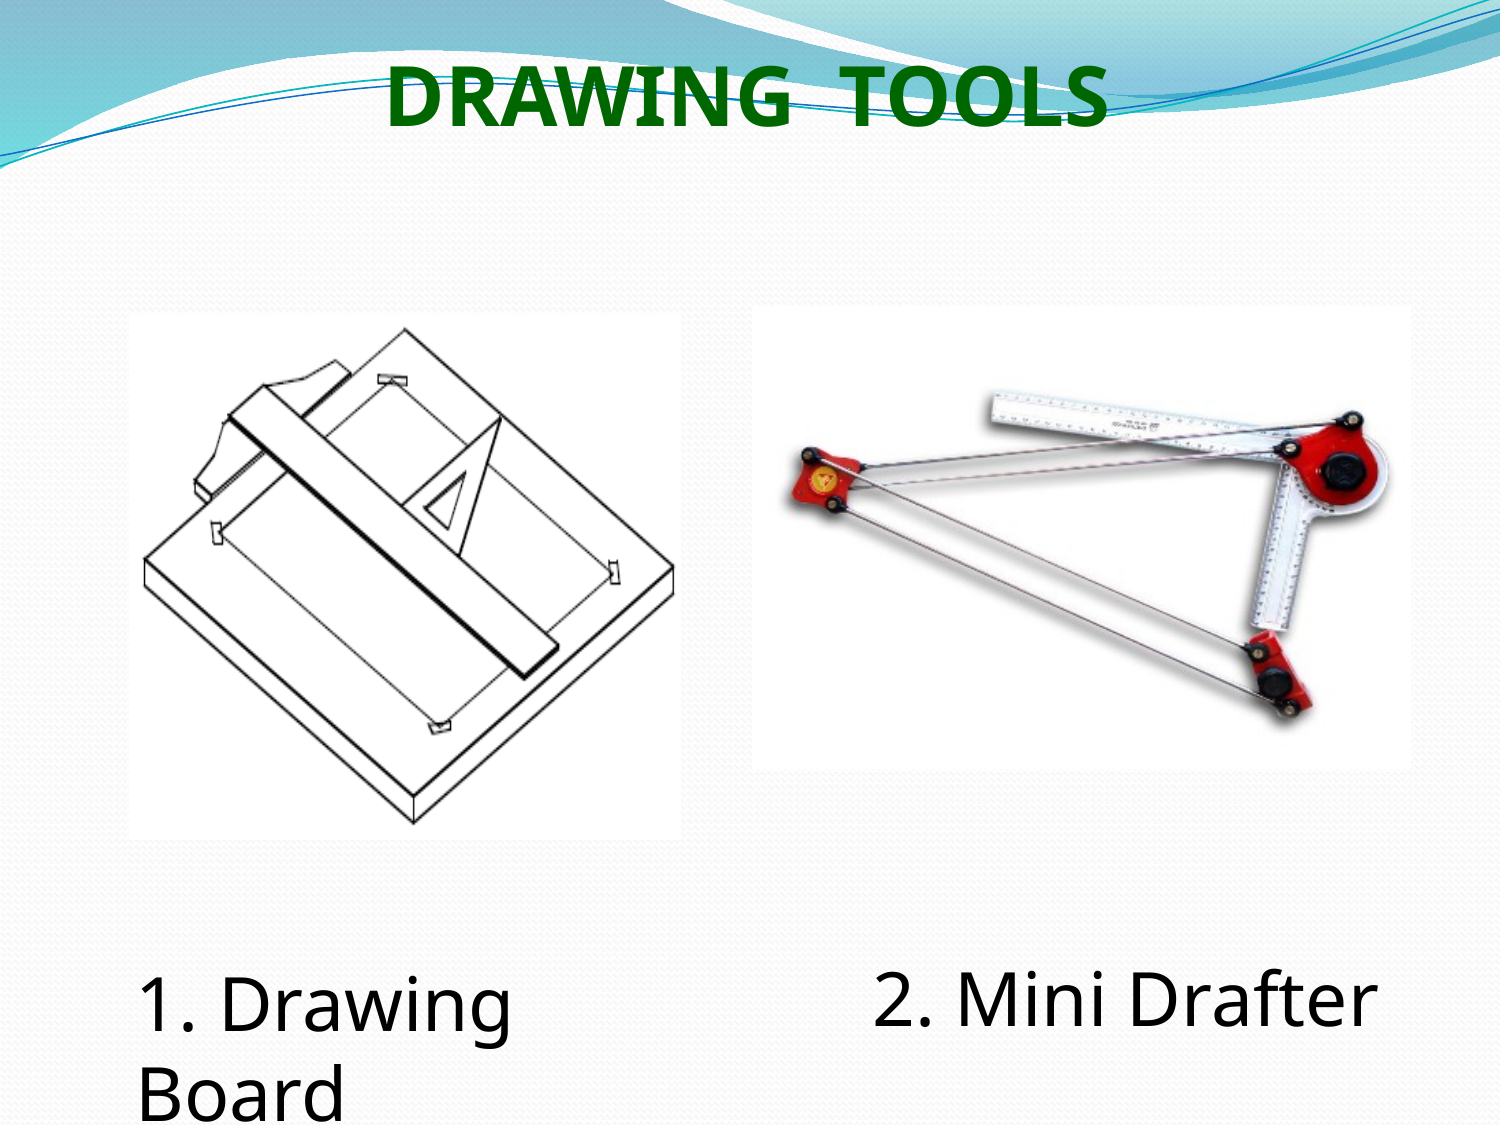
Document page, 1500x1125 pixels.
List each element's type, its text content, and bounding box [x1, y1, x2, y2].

text_box 1. Drawing Board [120, 948, 738, 1125]
picture [751, 306, 1411, 769]
text_box 2. Mini Drafter [857, 944, 1394, 1050]
picture [128, 314, 682, 840]
text_box DRAWING TOOLS [369, 36, 1126, 151]
